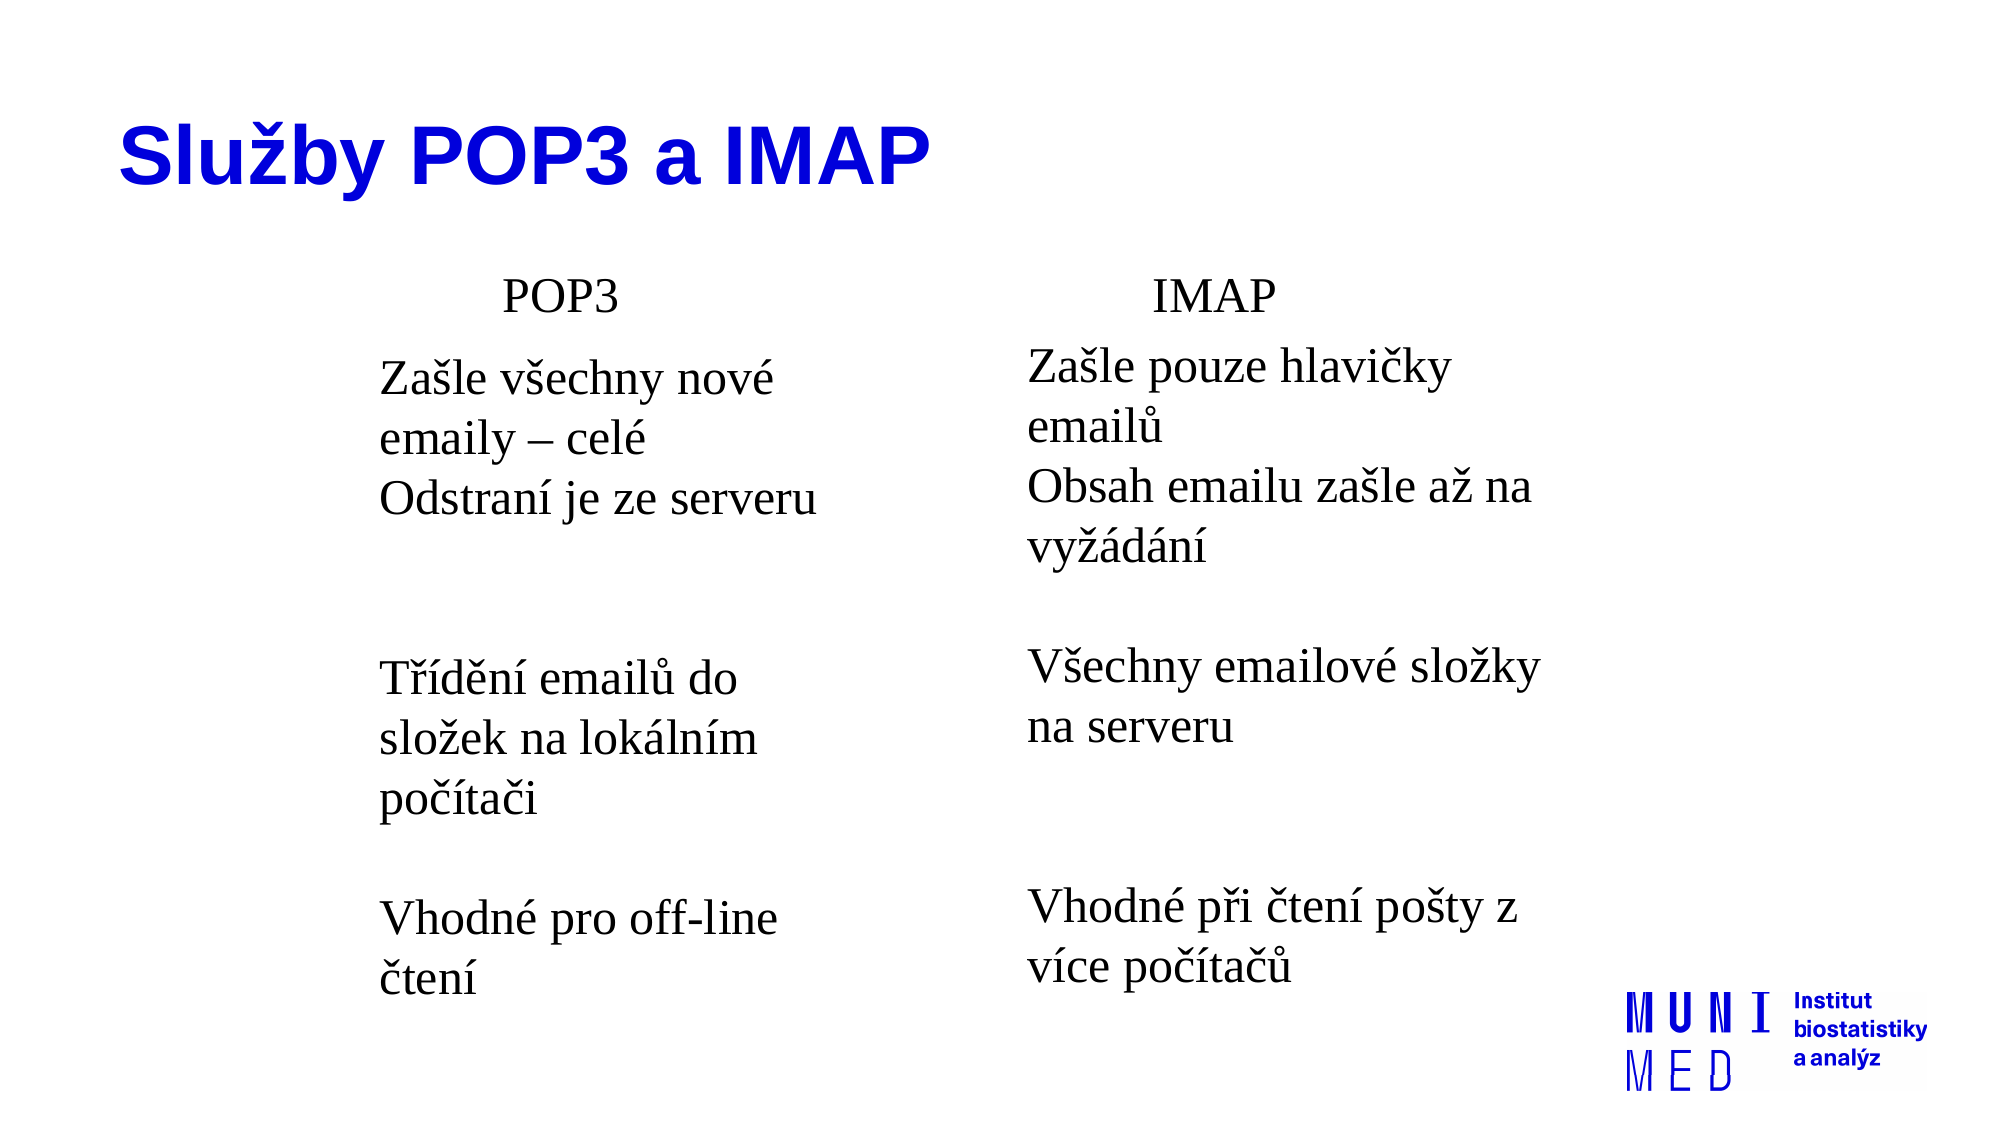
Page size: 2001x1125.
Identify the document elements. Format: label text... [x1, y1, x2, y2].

text_box POP3 [487, 255, 635, 331]
text_box IMAP [1137, 255, 1293, 324]
text_box Zašle pouze hlavičky emailů Obsah emailu zašle až na vyžádání Všechny emailové složky na serveru Vhodné při čtení pošty z více počítačů [1012, 324, 1613, 1000]
title Služby POP3 a IMAP [118, 118, 1883, 193]
text_box Zašle všechny nové emaily – celé Odstraní je ze serveru Třídění emailů do složek na lokálním počítači Vhodné pro off-line čtení [365, 337, 850, 1012]
